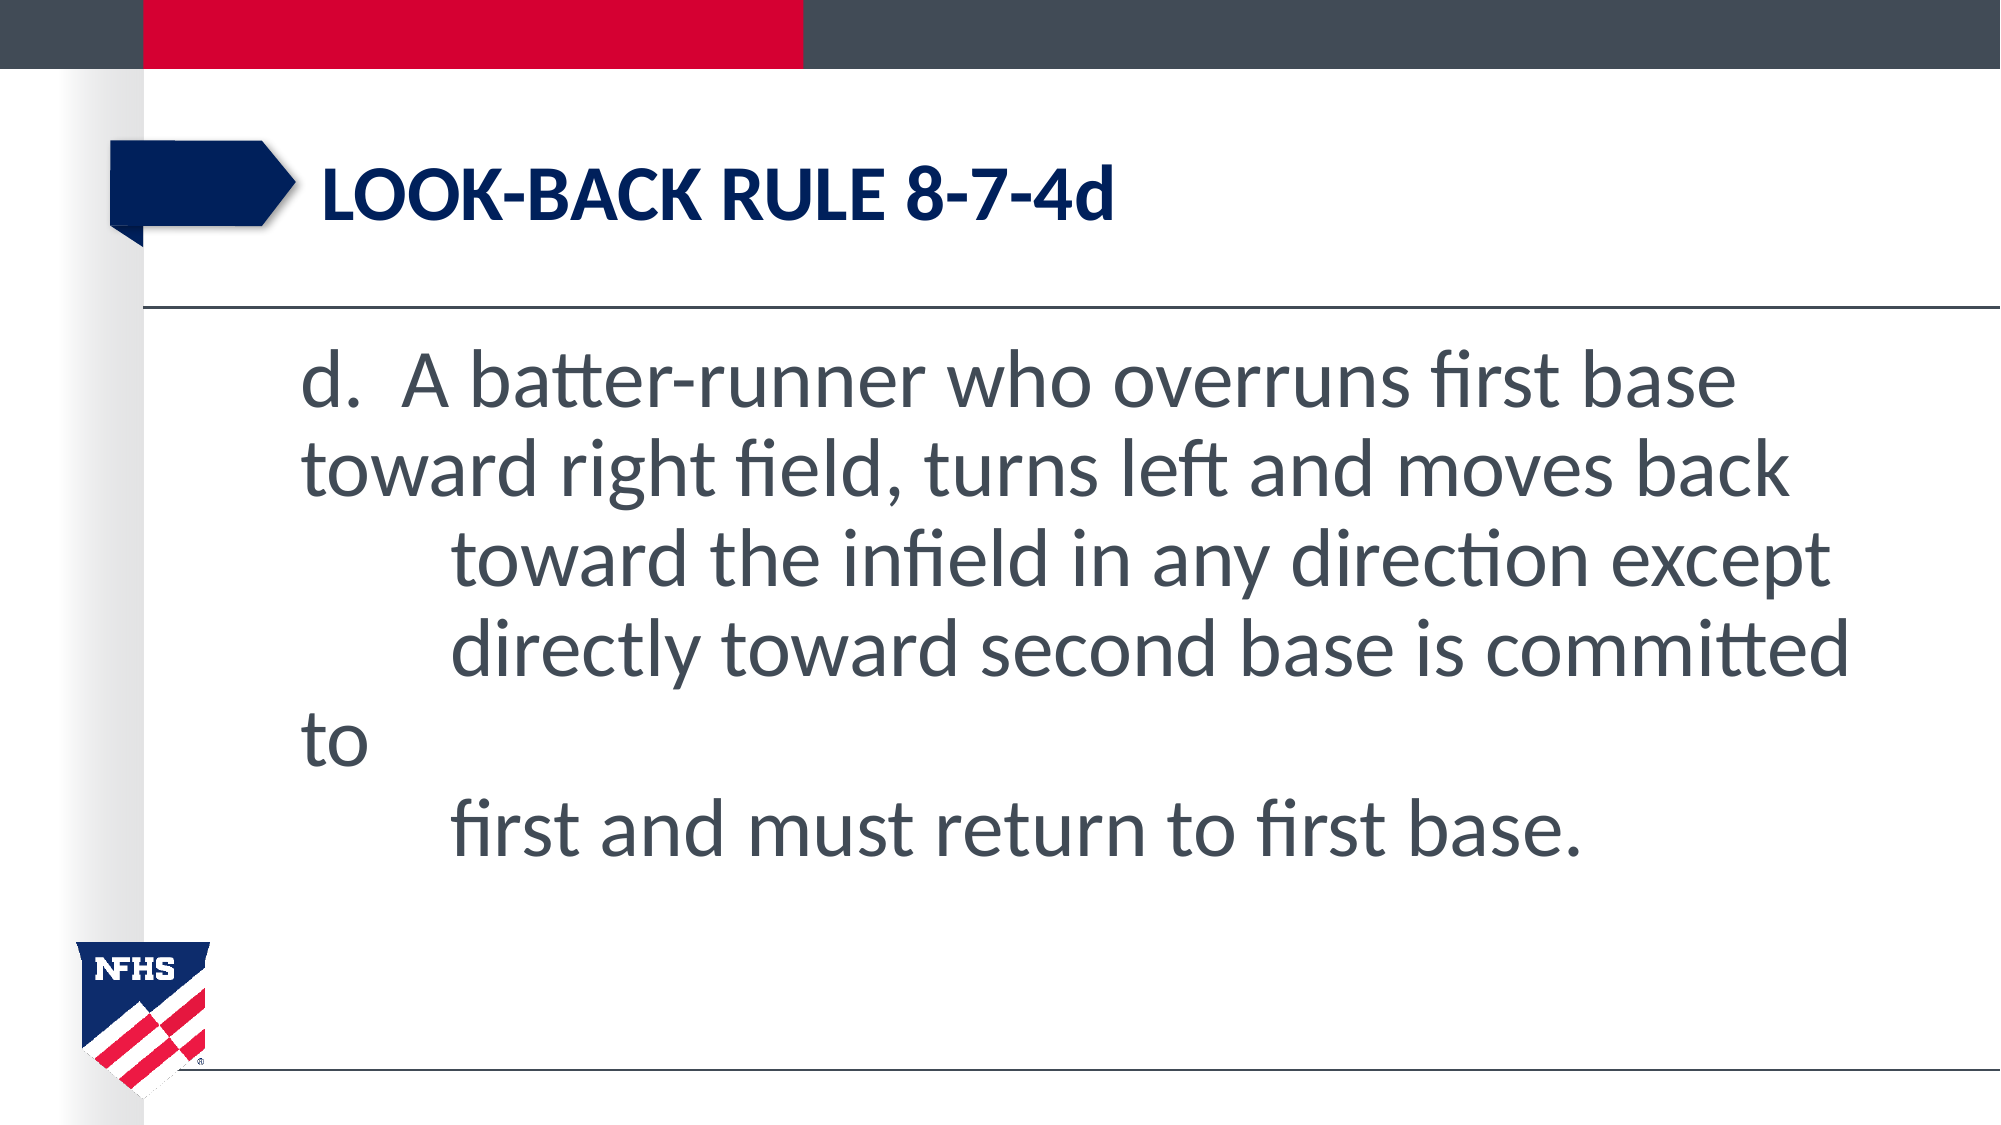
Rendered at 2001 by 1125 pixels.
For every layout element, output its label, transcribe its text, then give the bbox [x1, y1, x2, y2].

title Look-Back Rule 8-7-4d [306, 97, 1952, 296]
text_box d. A batter-runner who overruns first base toward right field, turns left and moves back toward the infield in any direction except directly toward second base is committed to first and must return to first base. [219, 327, 1907, 883]
picture [76, 942, 210, 1099]
